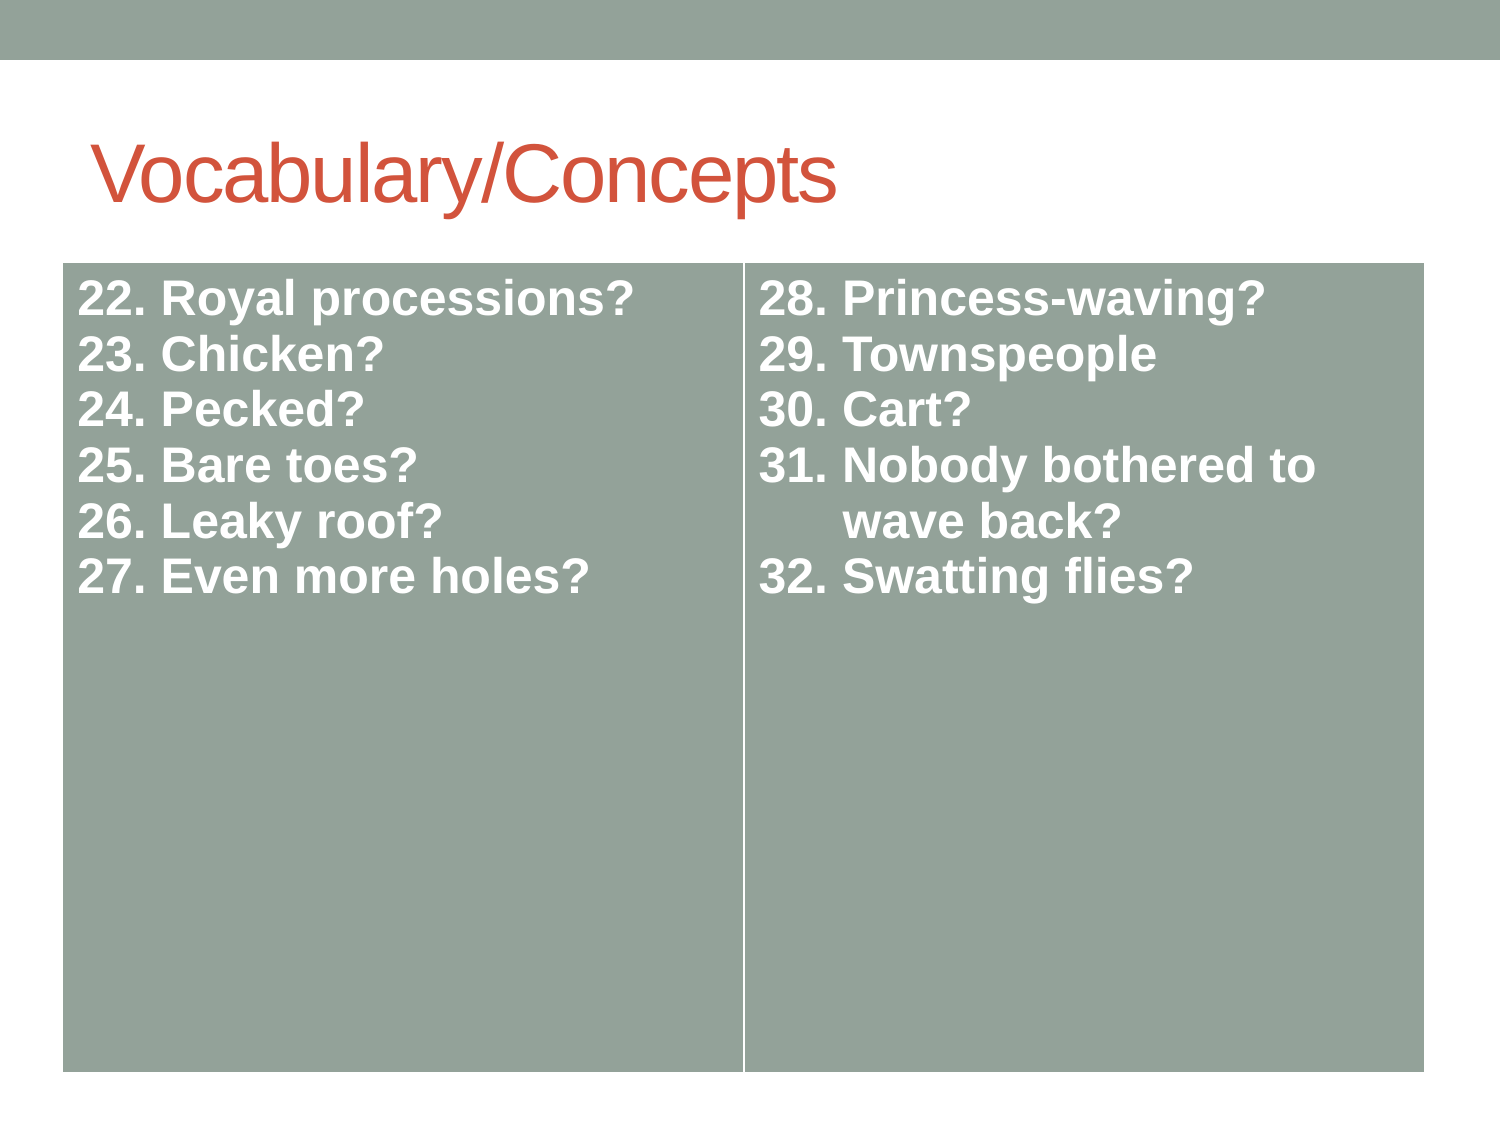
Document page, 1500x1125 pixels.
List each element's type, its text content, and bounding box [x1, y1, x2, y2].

title Vocabulary/Concepts [75, 87, 1425, 250]
table_header 28. Princess-waving? 29. Townspeople 30. Cart? 31. Nobody bothered to wave back? 32. Swatting flies? [745, 263, 1424, 1072]
table_header 22. Royal processions? 23. Chicken? 24. Pecked? 25. Bare toes? 26. Leaky roof? 27. Even more holes? [63, 263, 743, 1072]
